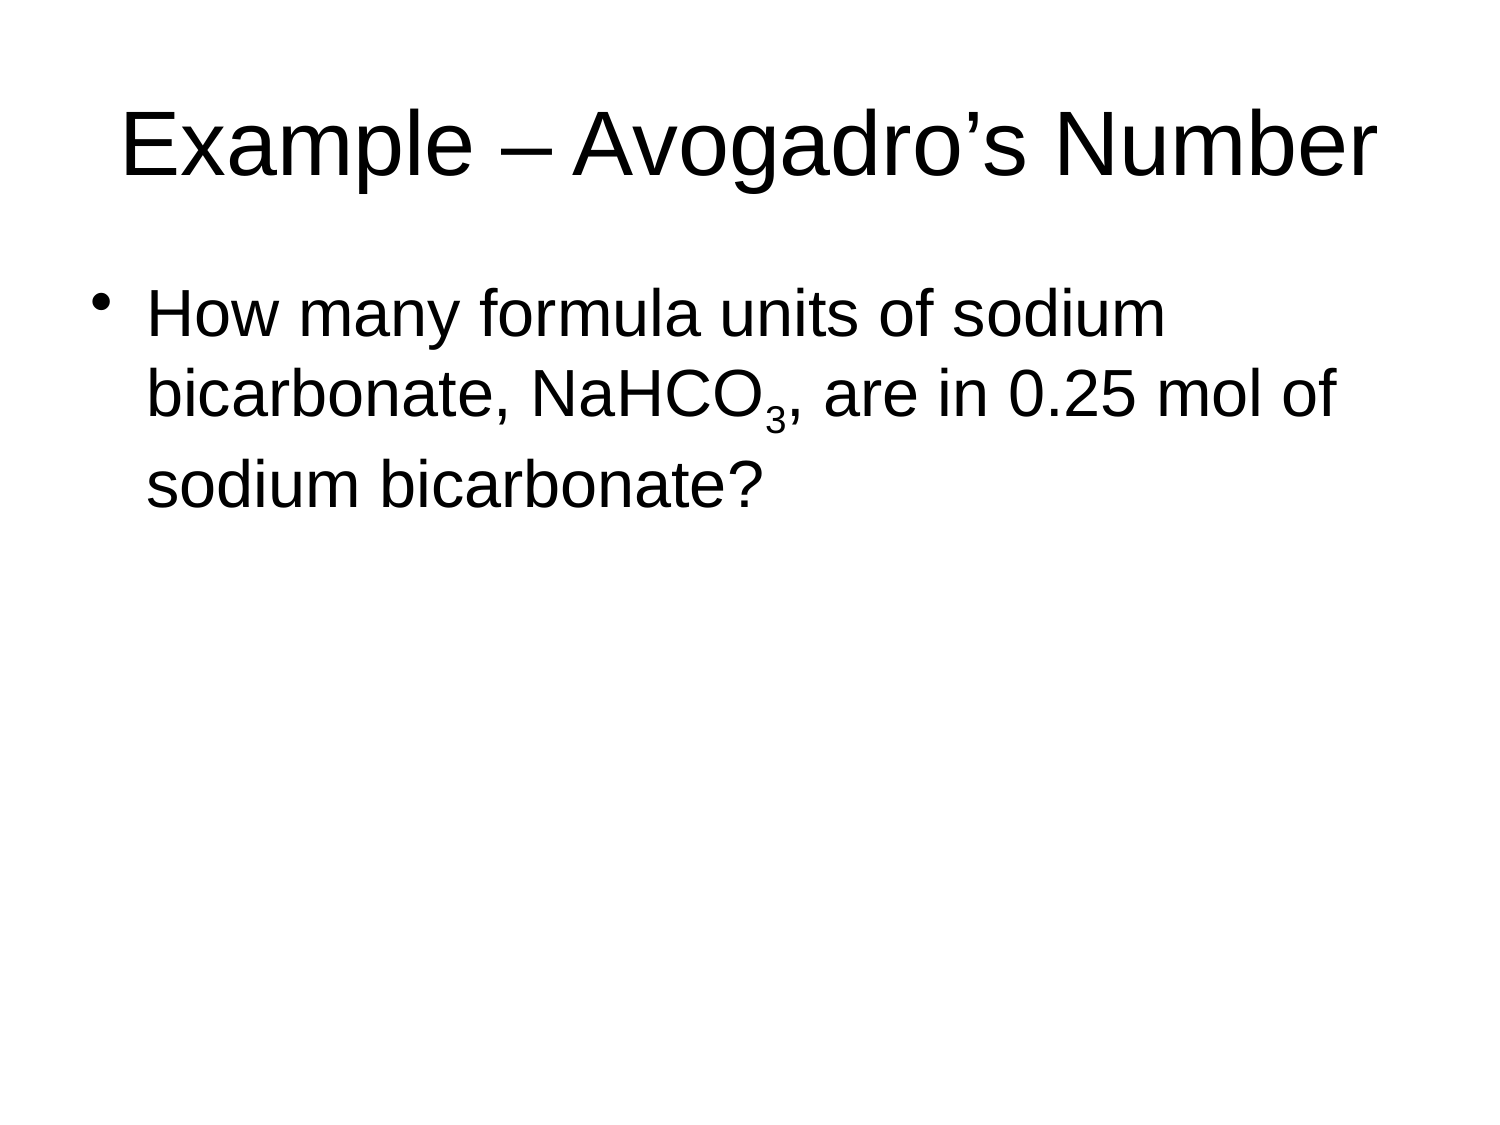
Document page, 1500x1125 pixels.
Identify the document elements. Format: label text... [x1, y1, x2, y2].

title Example – Avogadro’s Number [74, 44, 1426, 233]
list How many formula units of sodium bicarbonate, NaHCO3, are in 0.25 mol of sodium bicarbonate? [74, 262, 1426, 1006]
